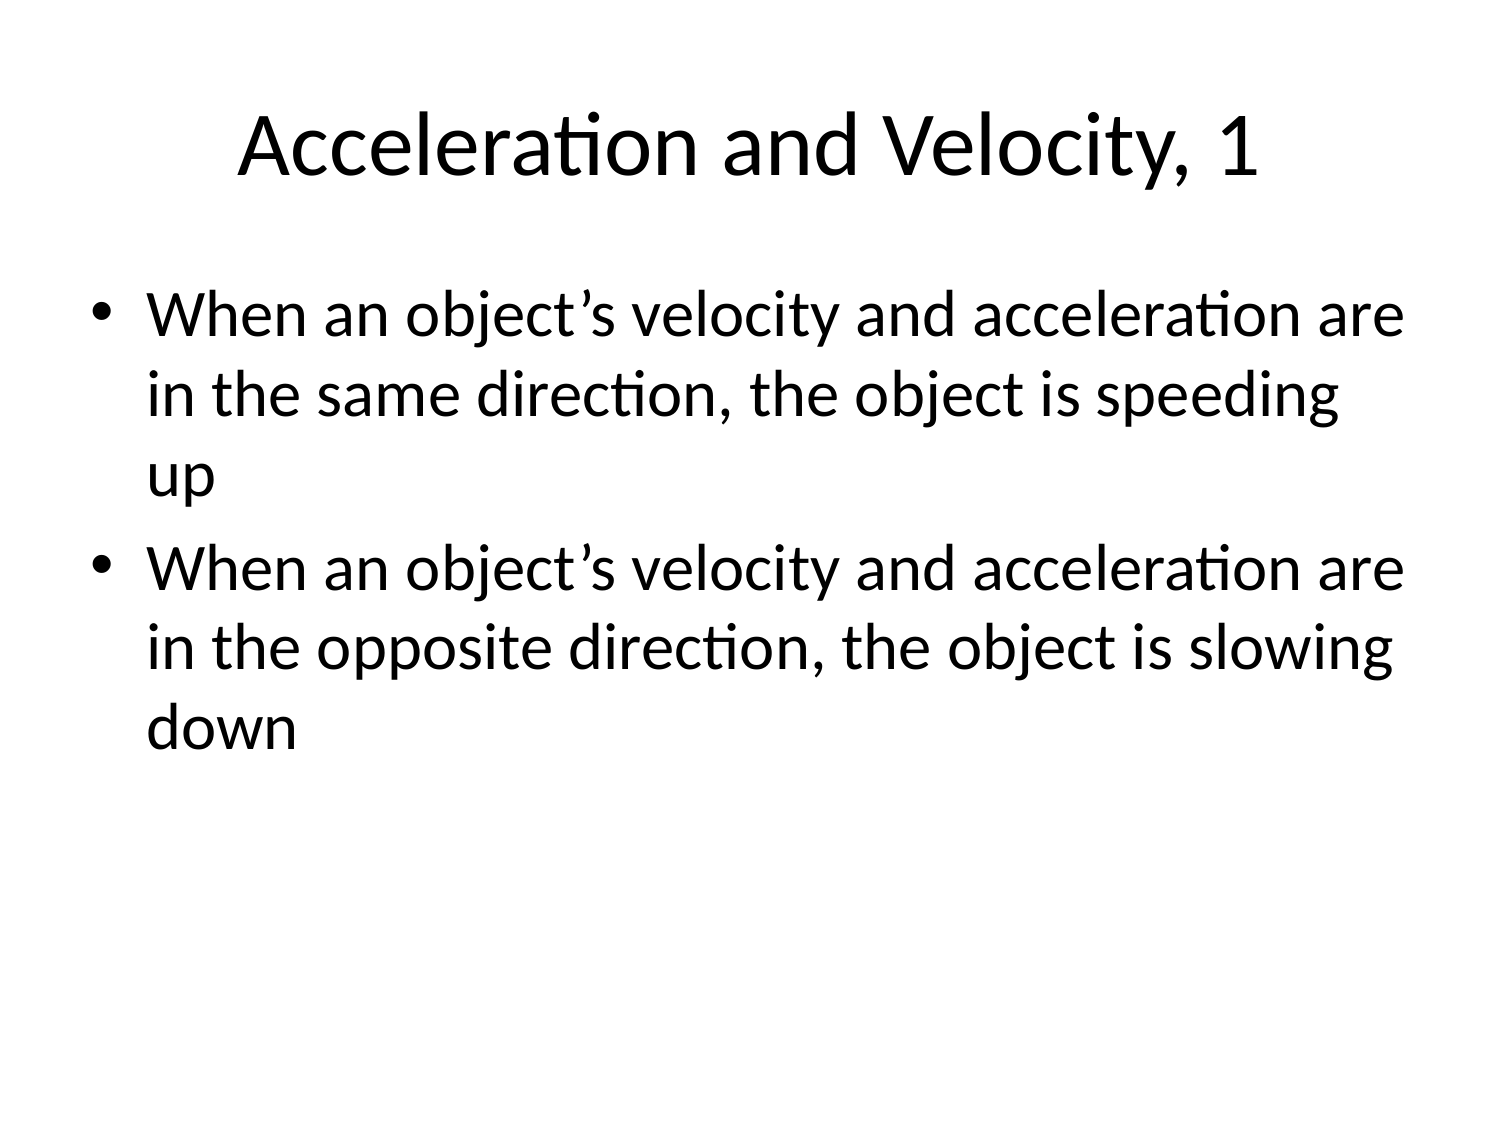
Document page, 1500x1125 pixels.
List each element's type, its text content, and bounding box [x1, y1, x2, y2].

list When an object’s velocity and acceleration are in the same direction, the object is speeding up When an object’s velocity and acceleration are in the opposite direction, the object is slowing down [75, 262, 1425, 1005]
title Acceleration and Velocity, 1 [75, 45, 1425, 233]
